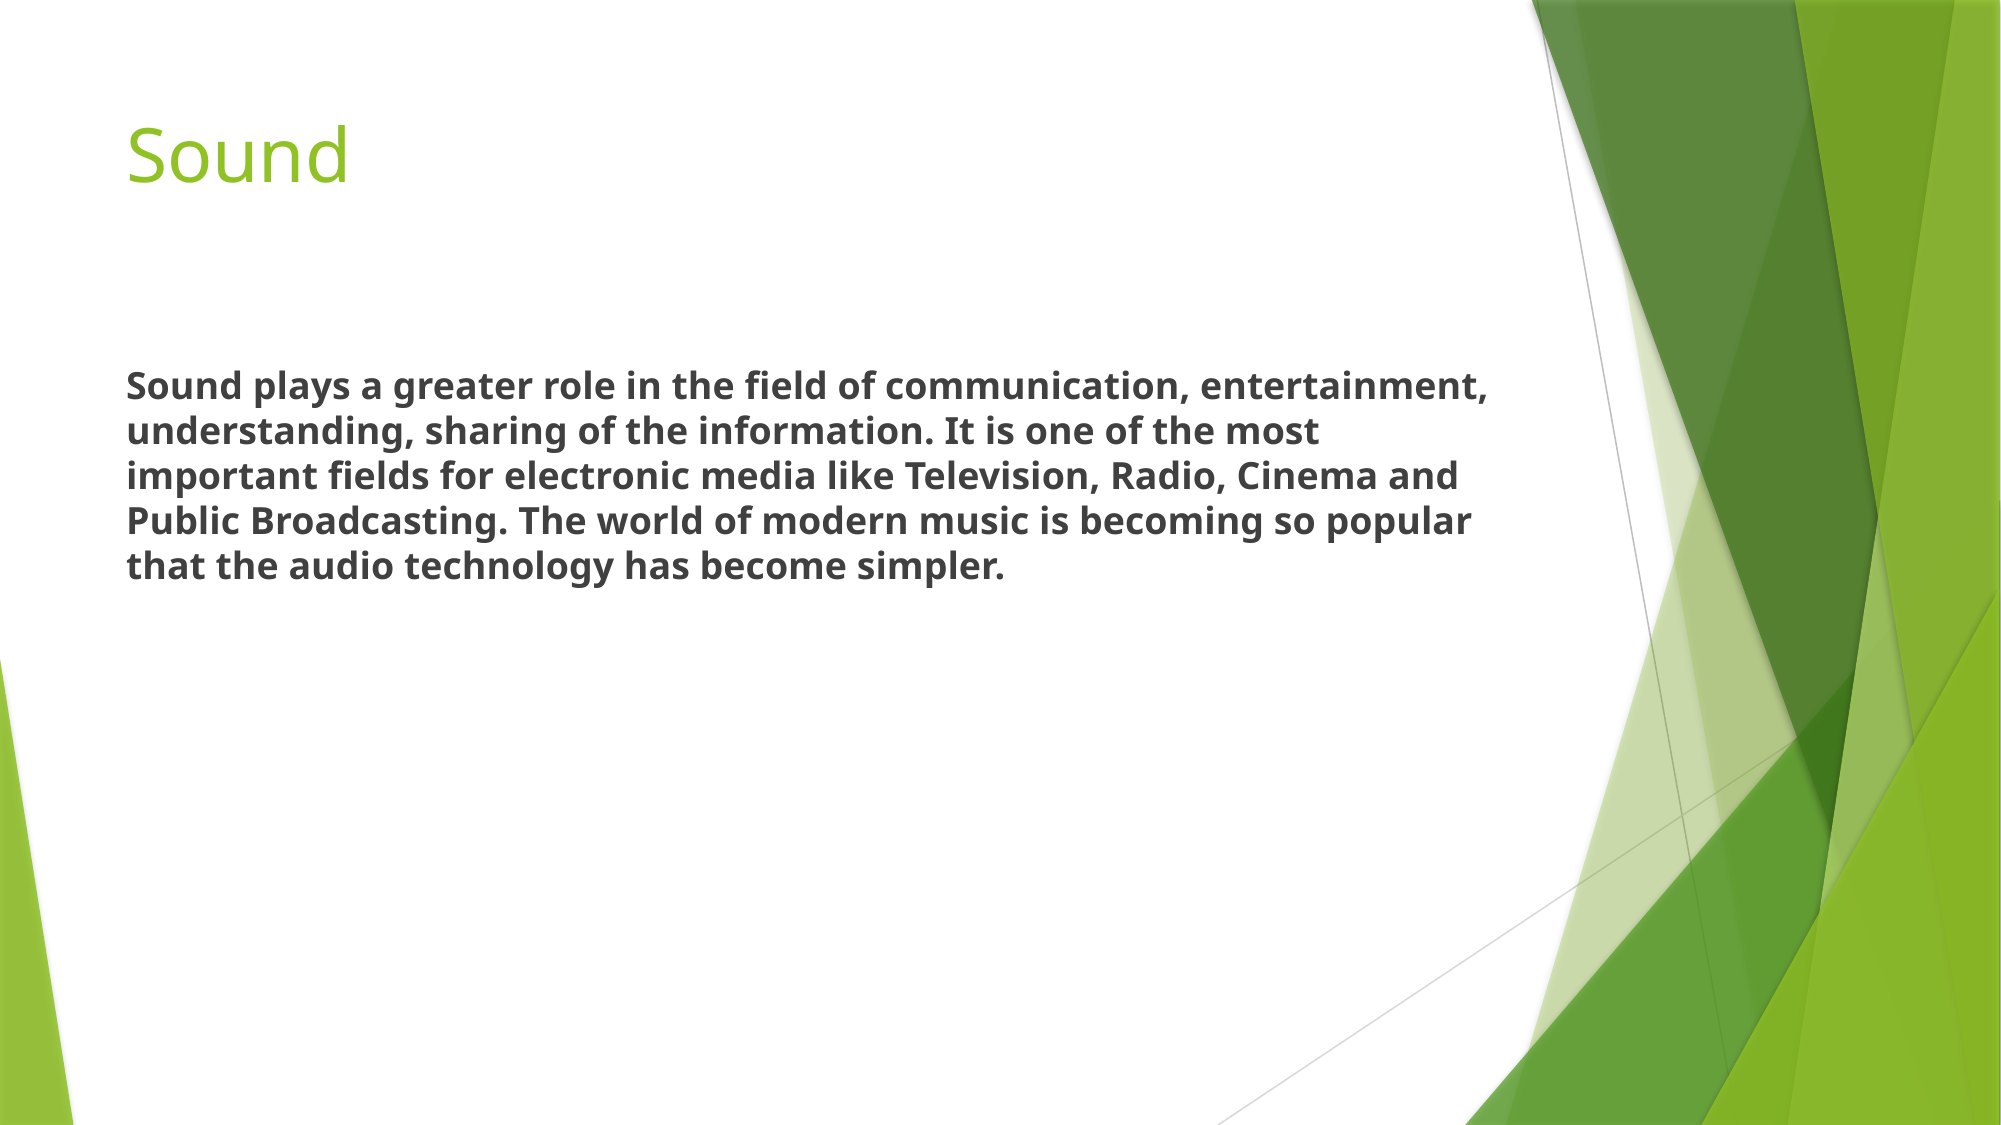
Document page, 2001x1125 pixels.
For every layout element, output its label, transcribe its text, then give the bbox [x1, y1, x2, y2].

list Sound plays a greater role in the field of communication, entertainment, understanding, sharing of the information. It is one of the most important fields for electronic media like Television, Radio, Cinema and Public Broadcasting. The world of modern music is becoming so popular that the audio technology has become simpler. [111, 354, 1522, 992]
title Sound [111, 99, 1522, 317]
